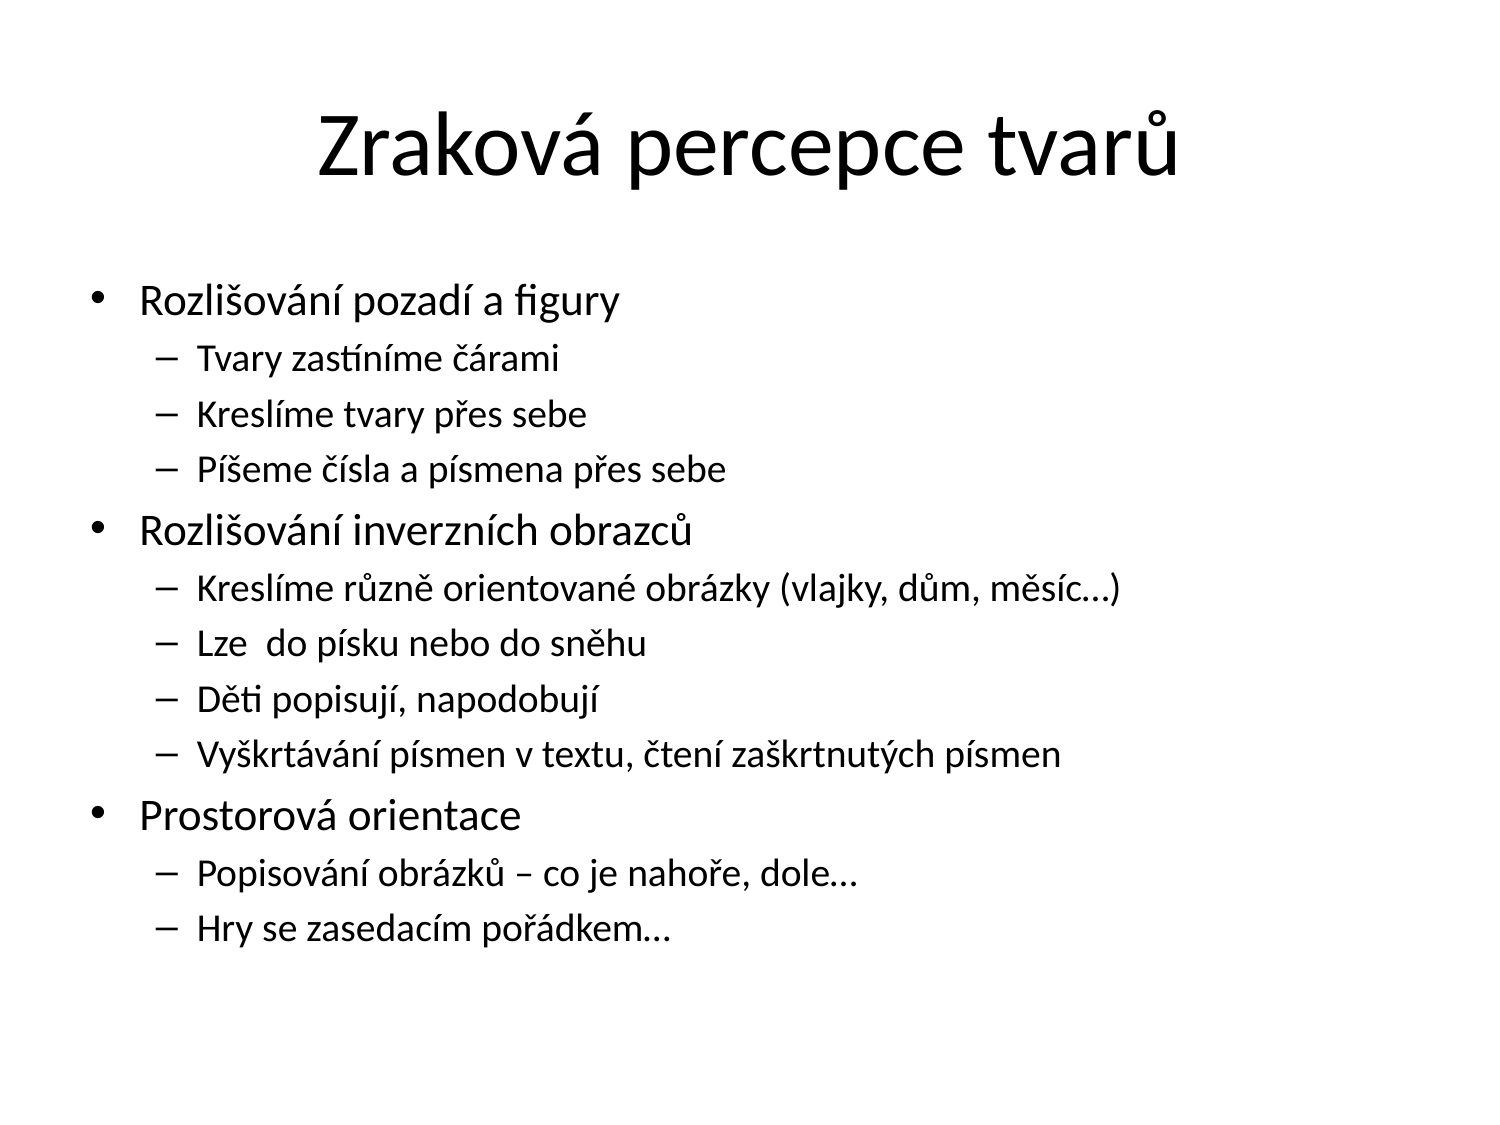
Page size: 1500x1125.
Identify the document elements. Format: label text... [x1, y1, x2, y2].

title Zraková percepce tvarů [74, 44, 1426, 233]
list Rozlišování pozadí a figury Tvary zastíníme čárami Kreslíme tvary přes sebe Píšeme čísla a písmena přes sebe Rozlišování inverzních obrazců Kreslíme různě orientované obrázky (vlajky, dům, měsíc…) Lze do písku nebo do sněhu Děti popisují, napodobují Vyškrtávání písmen v textu, čtení zaškrtnutých písmen Prostorová orientace Popisování obrázků – co je nahoře, dole… Hry se zasedacím pořádkem… [74, 262, 1426, 1006]
